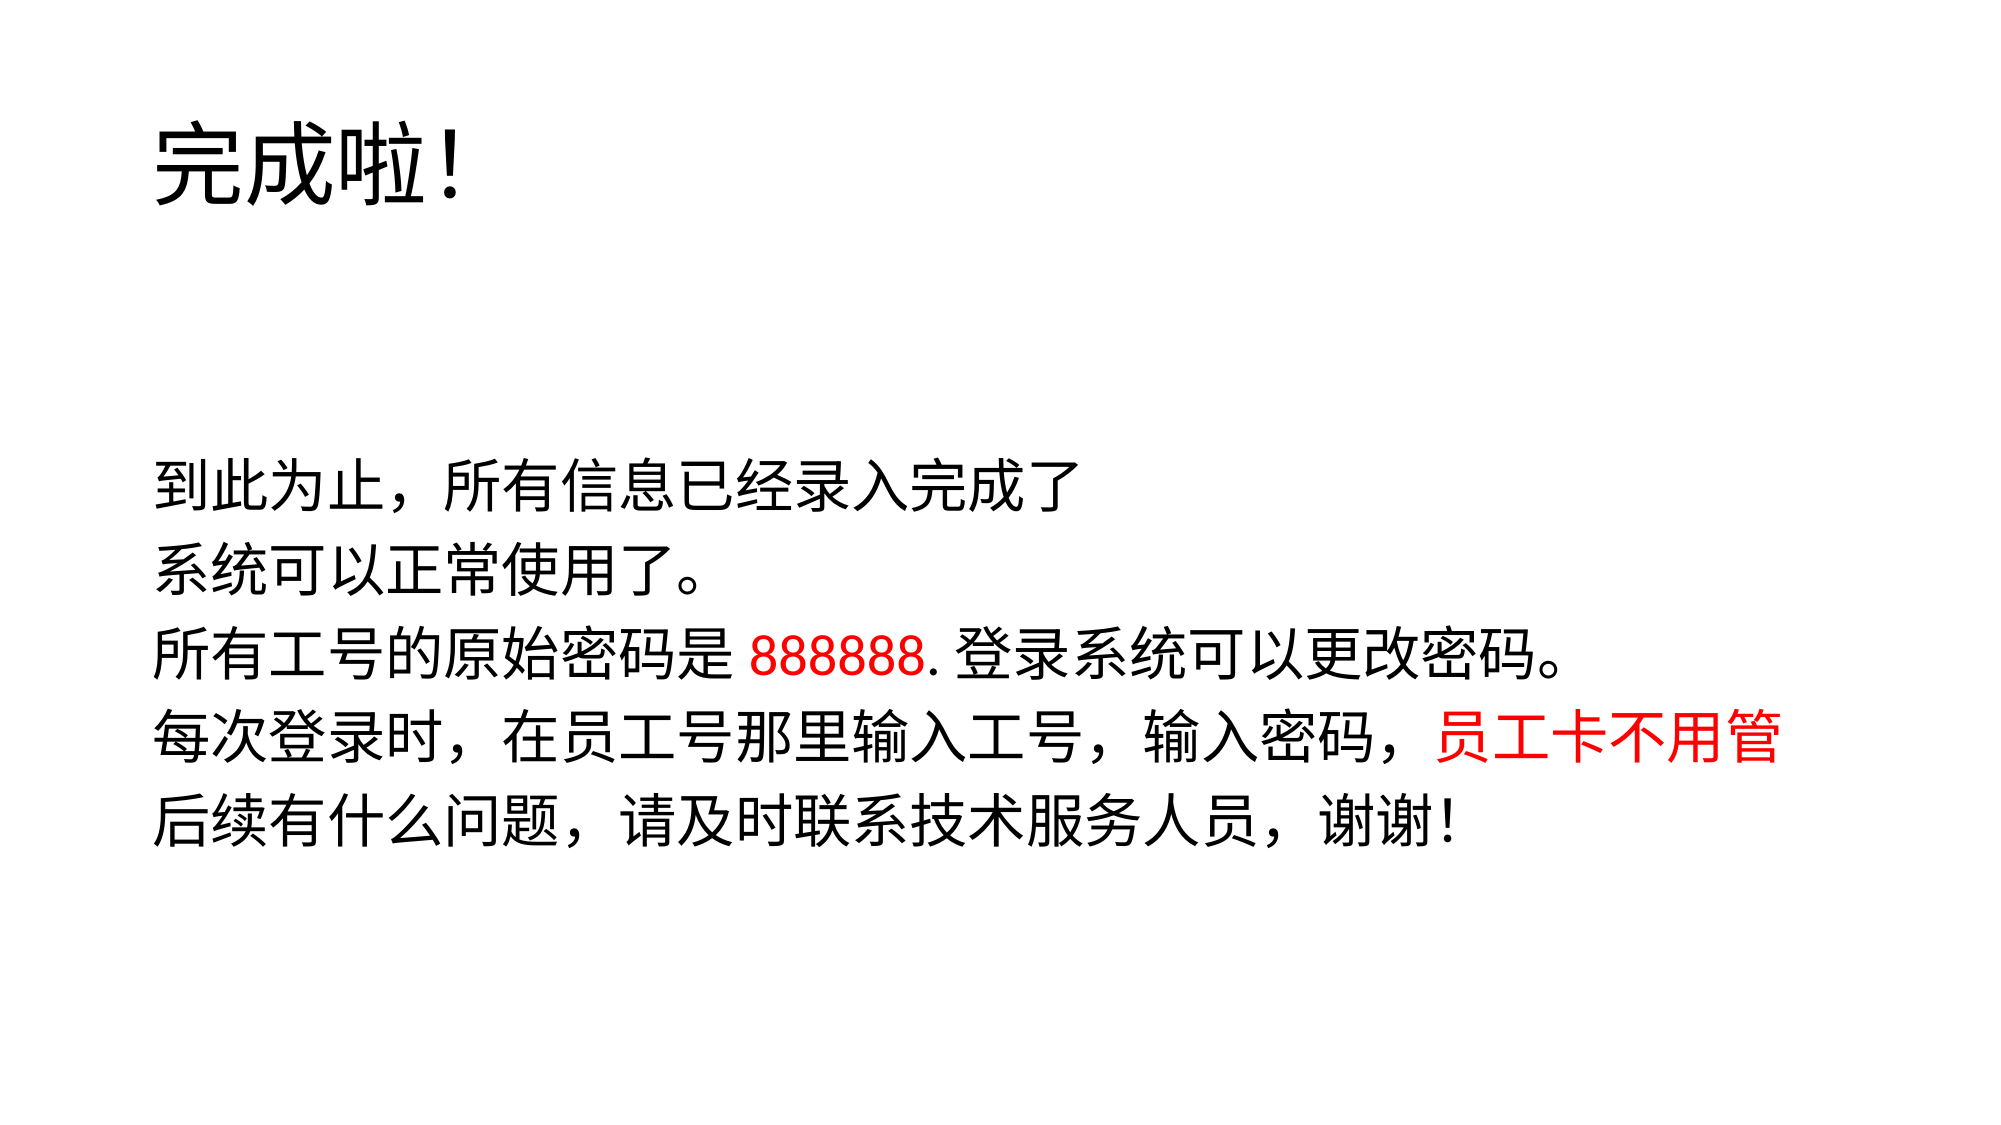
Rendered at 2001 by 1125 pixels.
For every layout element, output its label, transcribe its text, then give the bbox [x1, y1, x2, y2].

list 到此为止，所有信息已经录入完成了 系统可以正常使用了。 所有工号的原始密码是888888.登录系统可以更改密码。 每次登录时，在员工号那里输入工号，输入密码，员工卡不用管 后续有什么问题，请及时联系技术服务人员，谢谢！ [137, 299, 1863, 1014]
title 完成啦！ [137, 59, 1863, 278]
